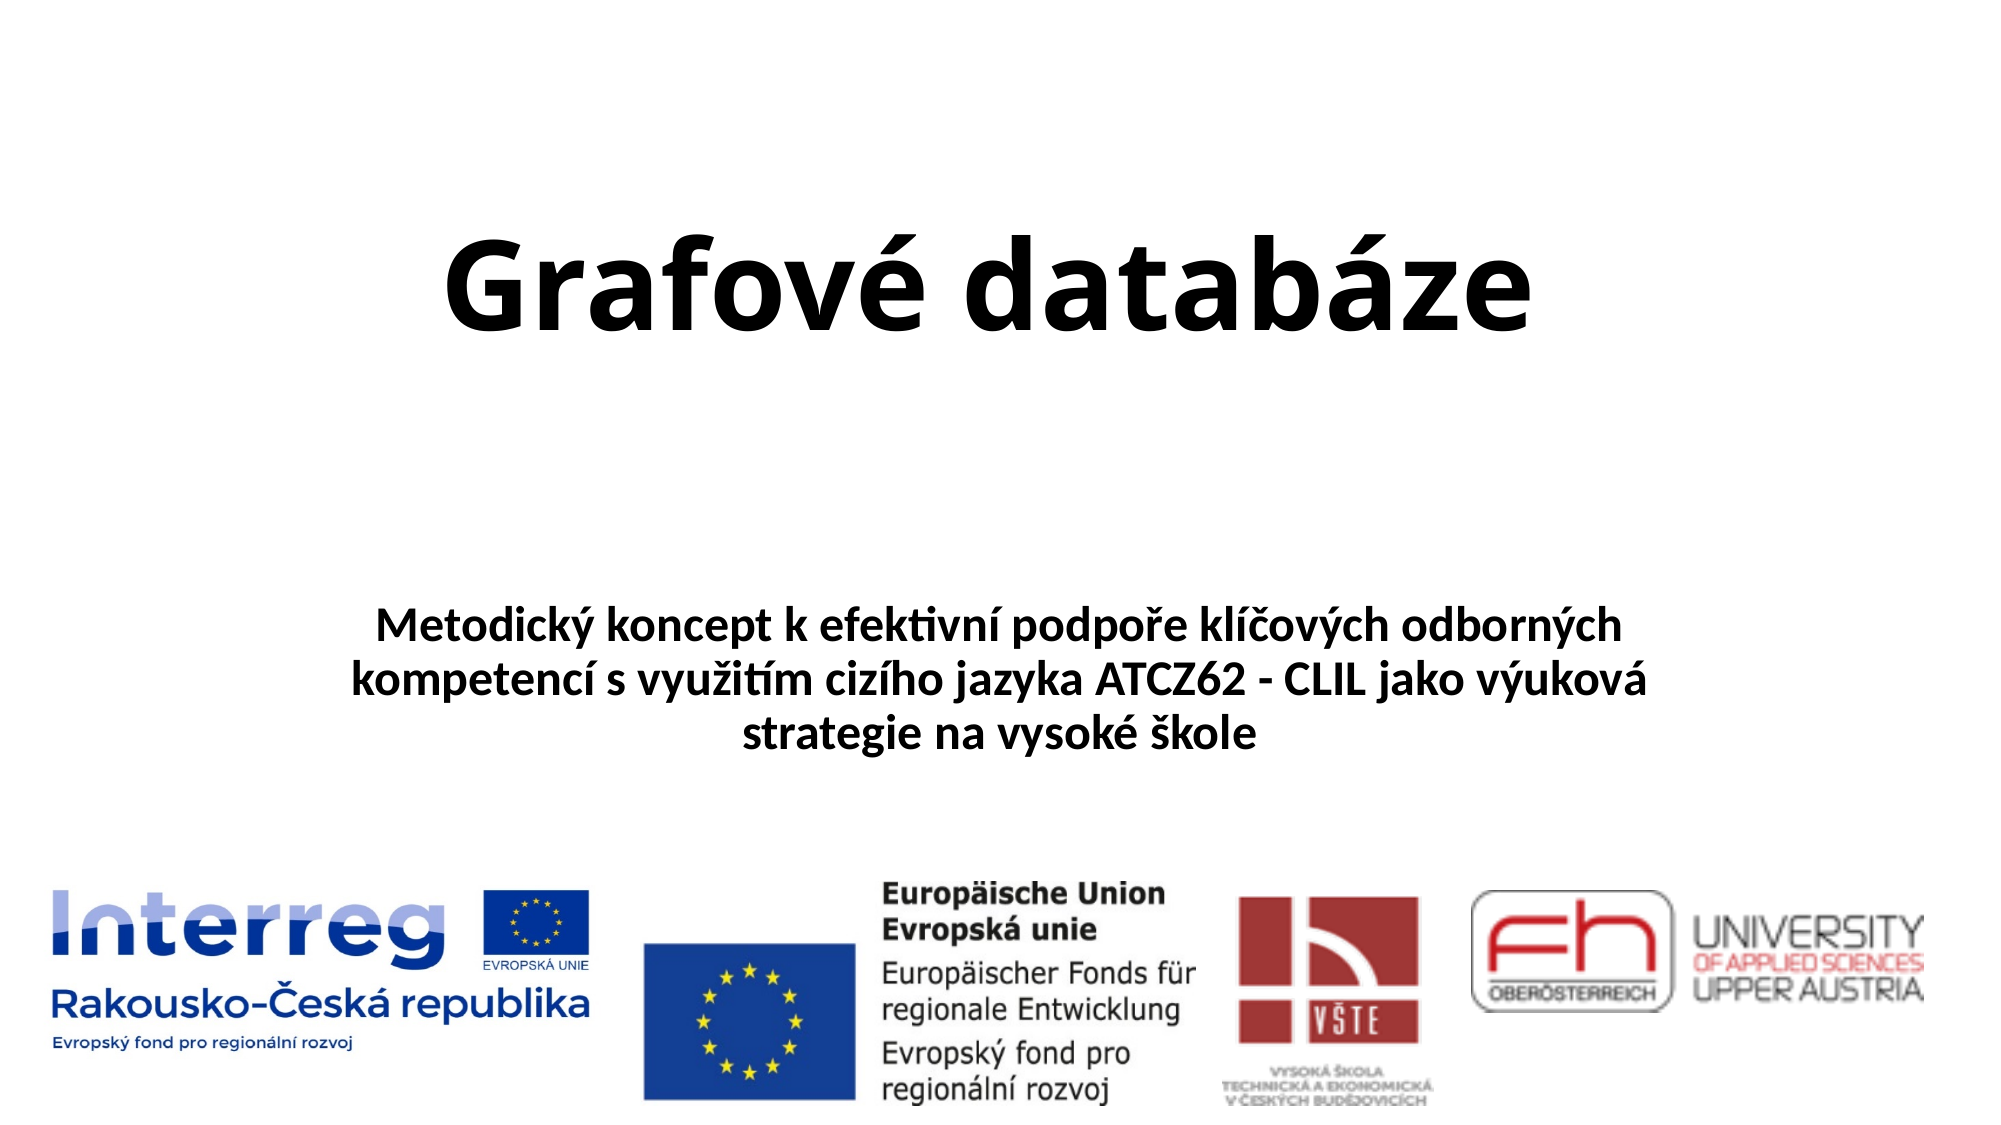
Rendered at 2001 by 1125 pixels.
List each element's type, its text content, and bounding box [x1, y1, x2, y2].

picture [1222, 896, 1434, 1106]
picture [0, 840, 1196, 1125]
title Grafové databáze [53, 169, 1924, 366]
subtitle Metodický koncept k efektivní podpoře klíčových odborných kompetencí s využitím cizího jazyka ATCZ62 - CLIL jako výuková strategie na vysoké škole [249, 590, 1750, 863]
picture [1471, 890, 1924, 1013]
